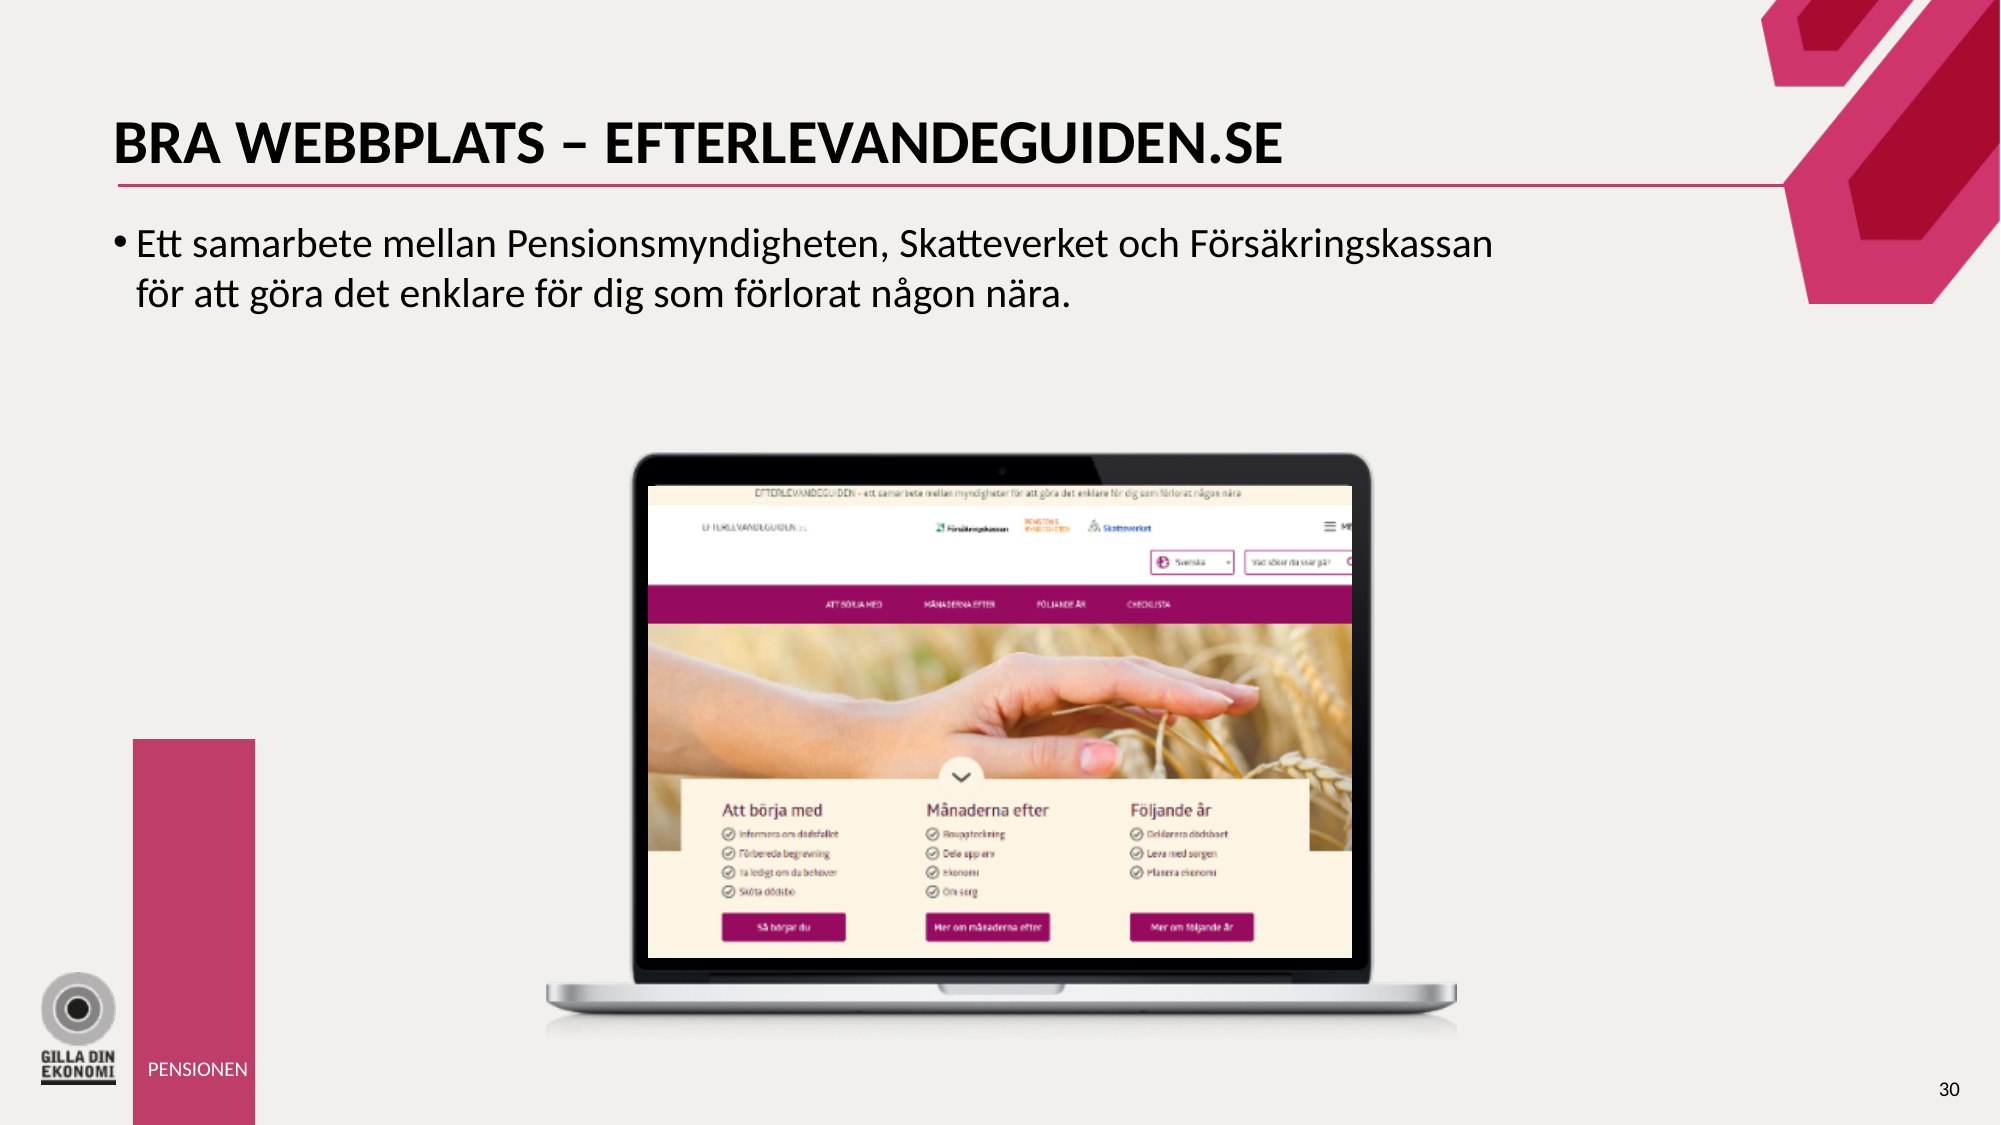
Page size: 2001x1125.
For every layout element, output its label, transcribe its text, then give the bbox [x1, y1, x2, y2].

picture [41, 972, 116, 1085]
title BRA WEBBPLATS – EFTERLEVANDEGUIDEN.SE [98, 101, 1931, 320]
text_box Ett samarbete mellan Pensionsmyndigheten, Skatteverket och Försäkringskassan för att göra det enklare för dig som förlorat någon nära. [98, 208, 1545, 324]
picture [1761, 0, 2000, 304]
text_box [536, 452, 1464, 1061]
list PENSIONEN [132, 739, 256, 1125]
